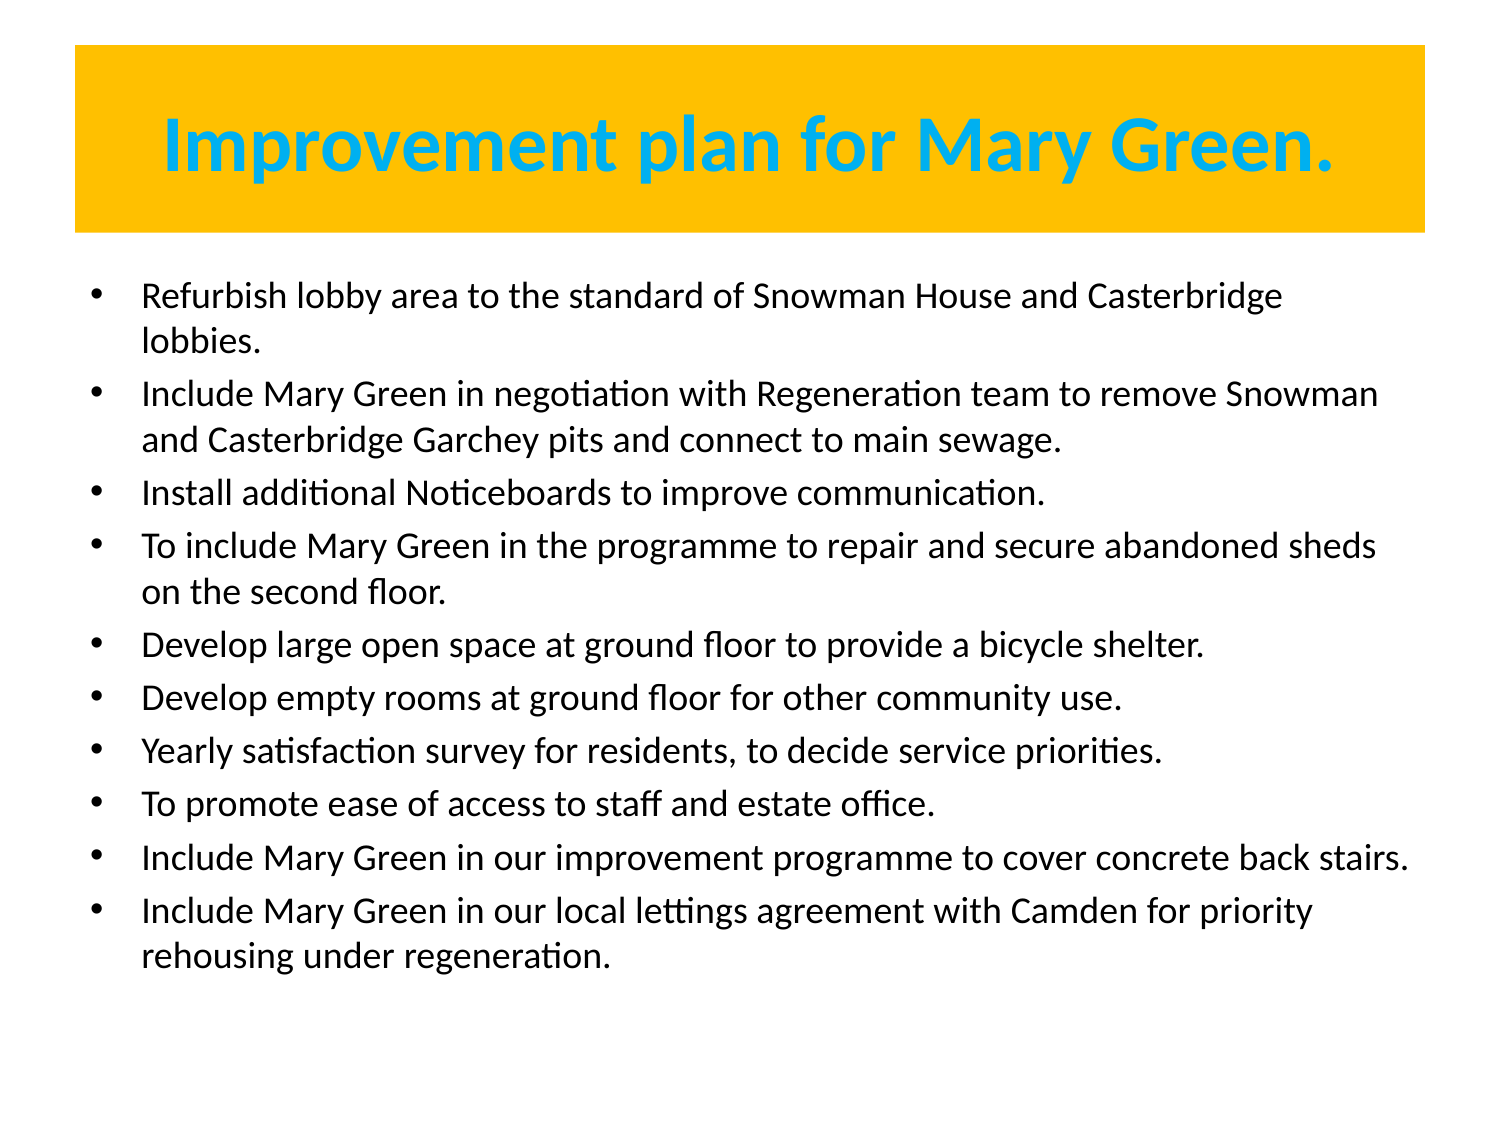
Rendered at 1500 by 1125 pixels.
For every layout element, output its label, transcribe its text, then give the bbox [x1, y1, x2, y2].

title Improvement plan for Mary Green. [75, 45, 1425, 233]
list Refurbish lobby area to the standard of Snowman House and Casterbridge lobbies. Include Mary Green in negotiation with Regeneration team to remove Snowman and Casterbridge Garchey pits and connect to main sewage. Install additional Noticeboards to improve communication. To include Mary Green in the programme to repair and secure abandoned sheds on the second floor. Develop large open space at ground floor to provide a bicycle shelter. Develop empty rooms at ground floor for other community use. Yearly satisfaction survey for residents, to decide service priorities. To promote ease of access to staff and estate office. Include Mary Green in our improvement programme to cover concrete back stairs. Include Mary Green in our local lettings agreement with Camden for priority rehousing under regeneration. [75, 262, 1425, 1005]
